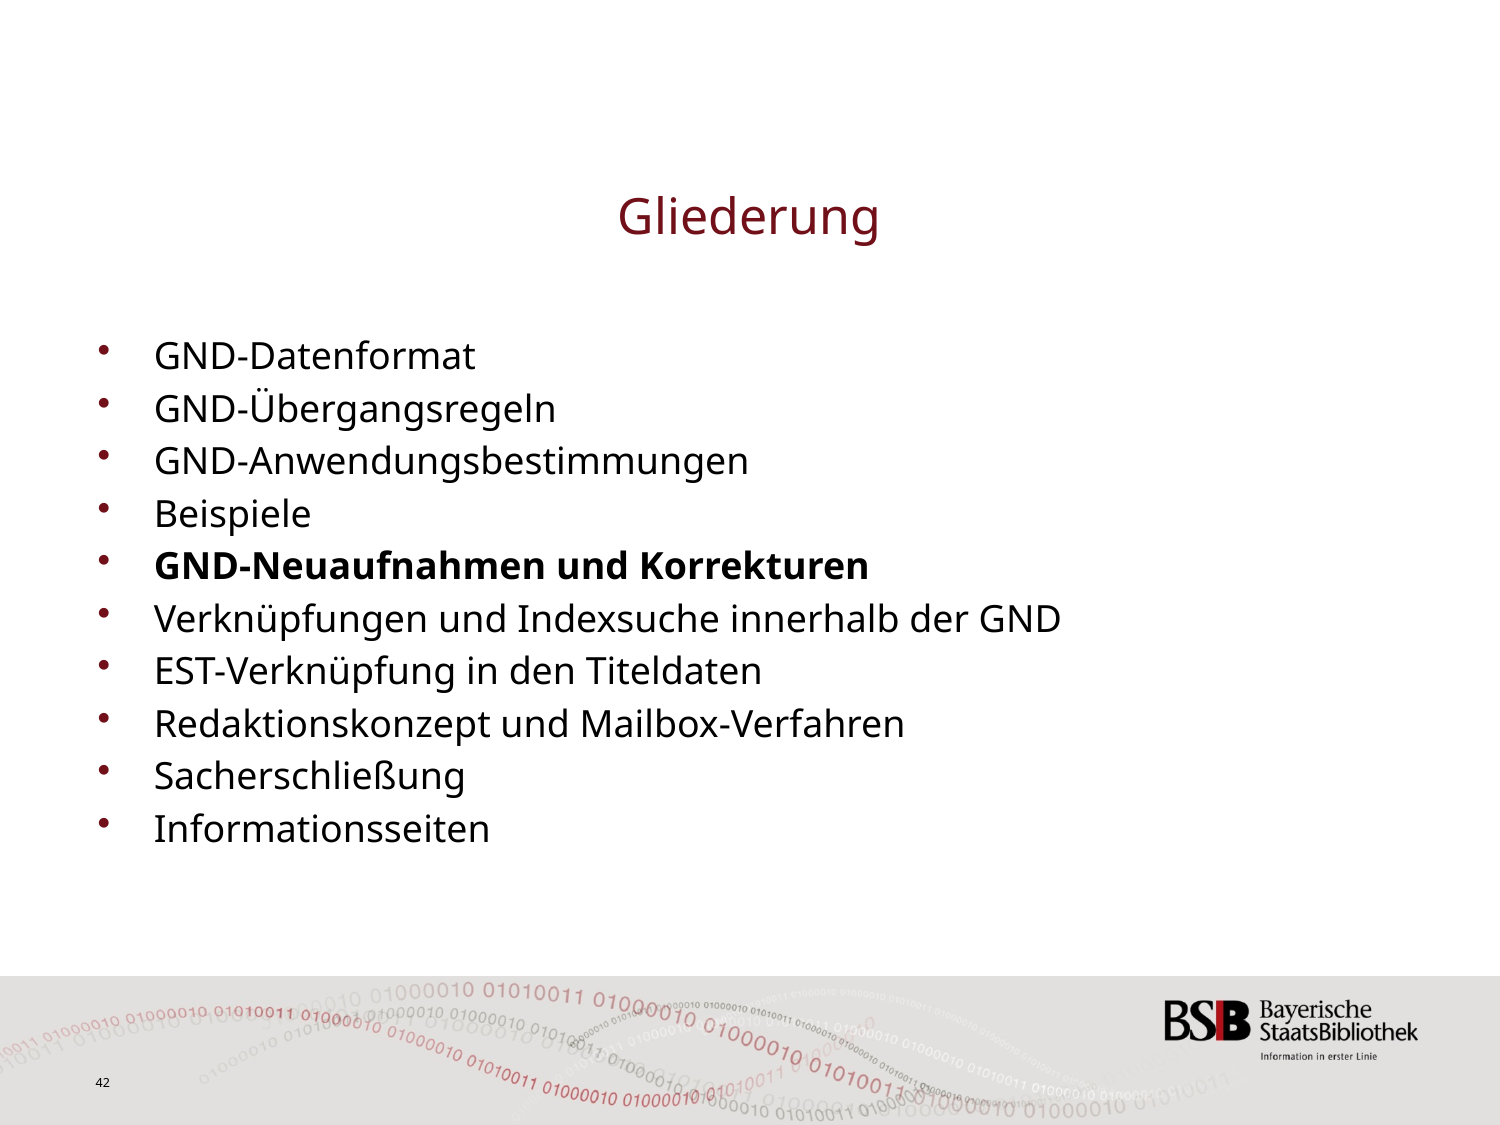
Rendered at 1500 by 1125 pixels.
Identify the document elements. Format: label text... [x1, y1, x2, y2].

slide_number 42 [80, 1067, 388, 1125]
list GND-Datenformat GND-Übergangsregeln GND-Anwendungsbestimmungen Beispiele GND-Neuaufnahmen und Korrekturen Verknüpfungen und Indexsuche innerhalb der GND EST-Verknüpfung in den Titeldaten Redaktionskonzept und Mailbox-Verfahren Sacherschließung Informationsseiten [82, 324, 1417, 976]
title Gliederung [82, 177, 1417, 288]
picture [0, 976, 1500, 1125]
